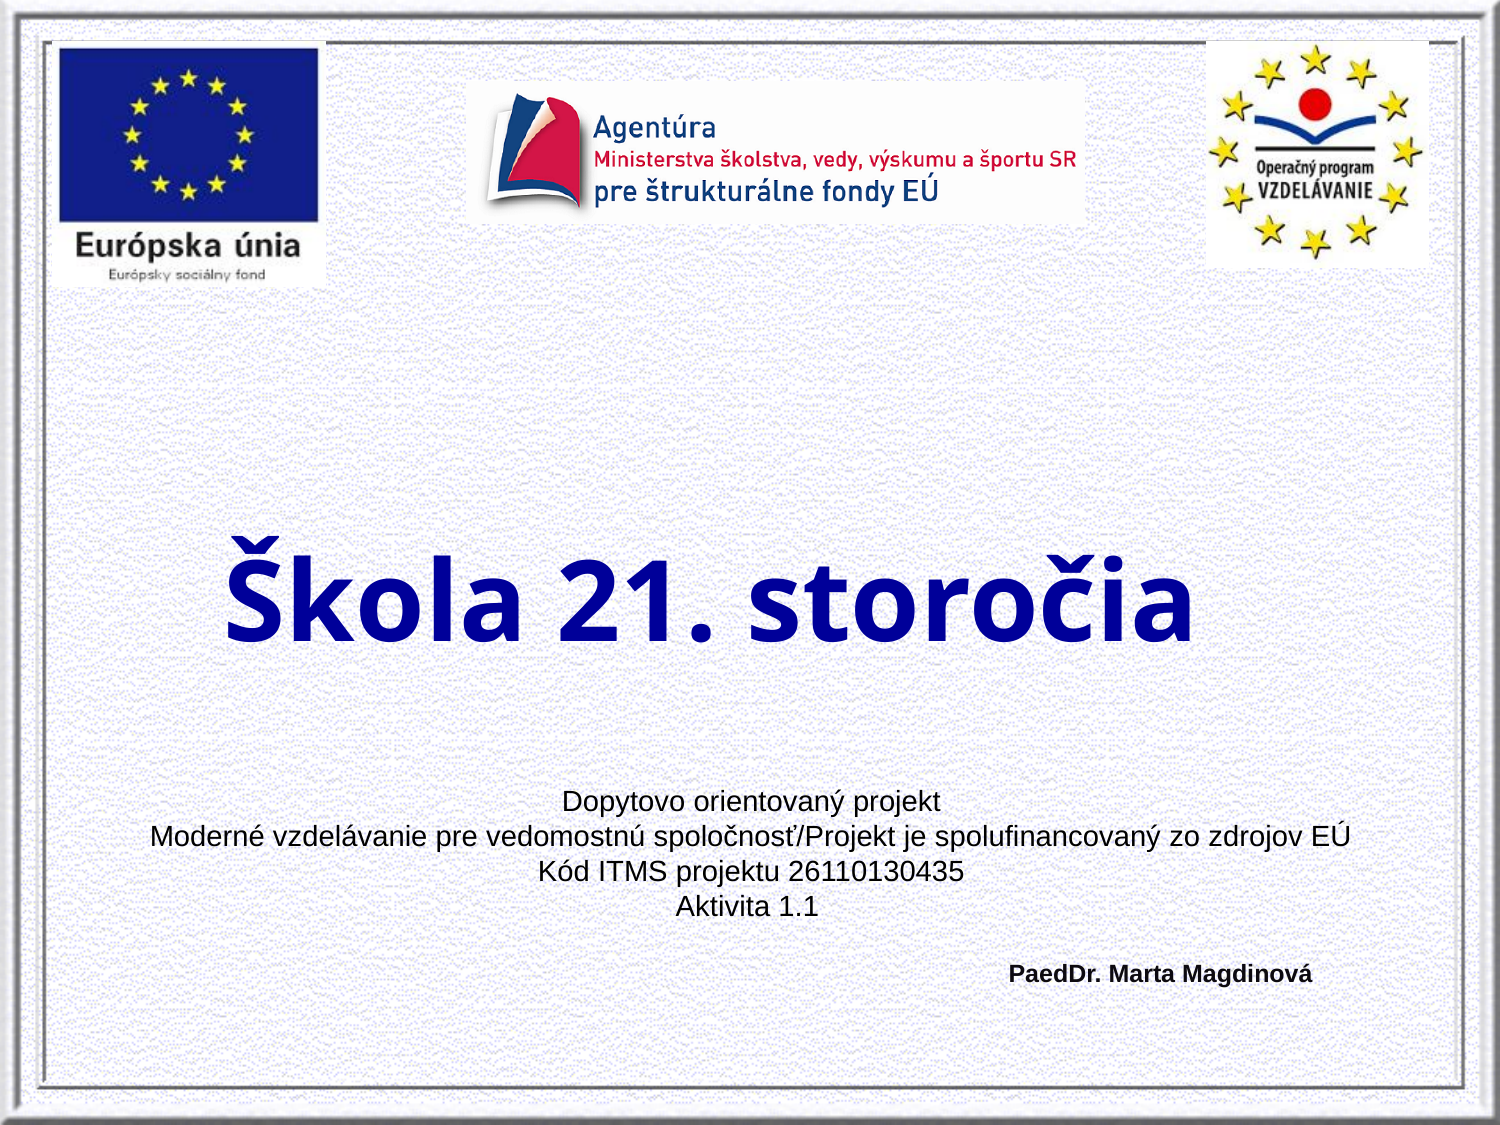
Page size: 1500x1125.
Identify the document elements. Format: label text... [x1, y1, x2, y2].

text_box PaedDr. Marta Magdinová [937, 950, 1392, 995]
text_box Dopytovo orientovaný projekt Moderné vzdelávanie pre vedomostnú spoločnosť/Projekt je spolufinancovaný zo zdrojov EÚ Kód ITMS projektu 26110130435 Aktivita 1.1 [52, 775, 1451, 930]
text_box Škola 21. storočia [66, 479, 1416, 714]
picture [0, 0, 1500, 1125]
